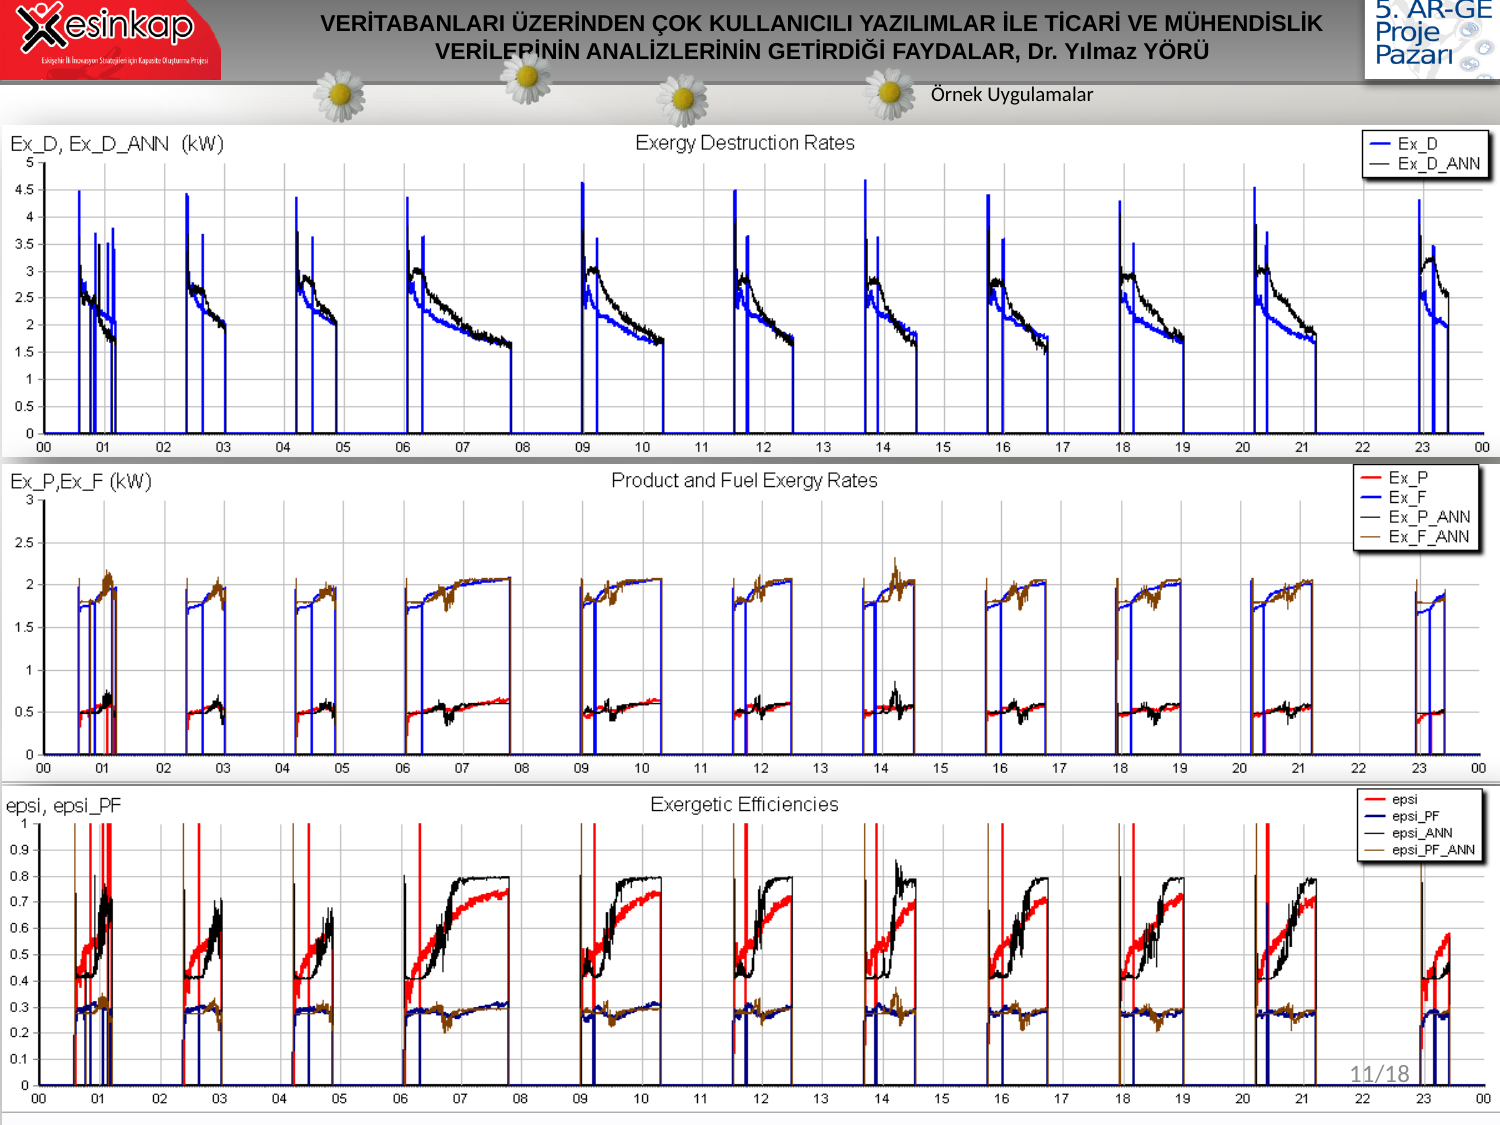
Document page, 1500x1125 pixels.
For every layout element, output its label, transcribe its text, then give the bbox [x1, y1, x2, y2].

picture [0, 0, 221, 80]
picture [1, 463, 1500, 784]
text_box Örnek Uygulamalar [920, 72, 1110, 113]
picture [310, 69, 367, 124]
picture [1364, 0, 1500, 79]
picture [1, 786, 1500, 1125]
picture [497, 51, 554, 105]
picture [860, 67, 916, 121]
picture [1, 73, 1500, 457]
